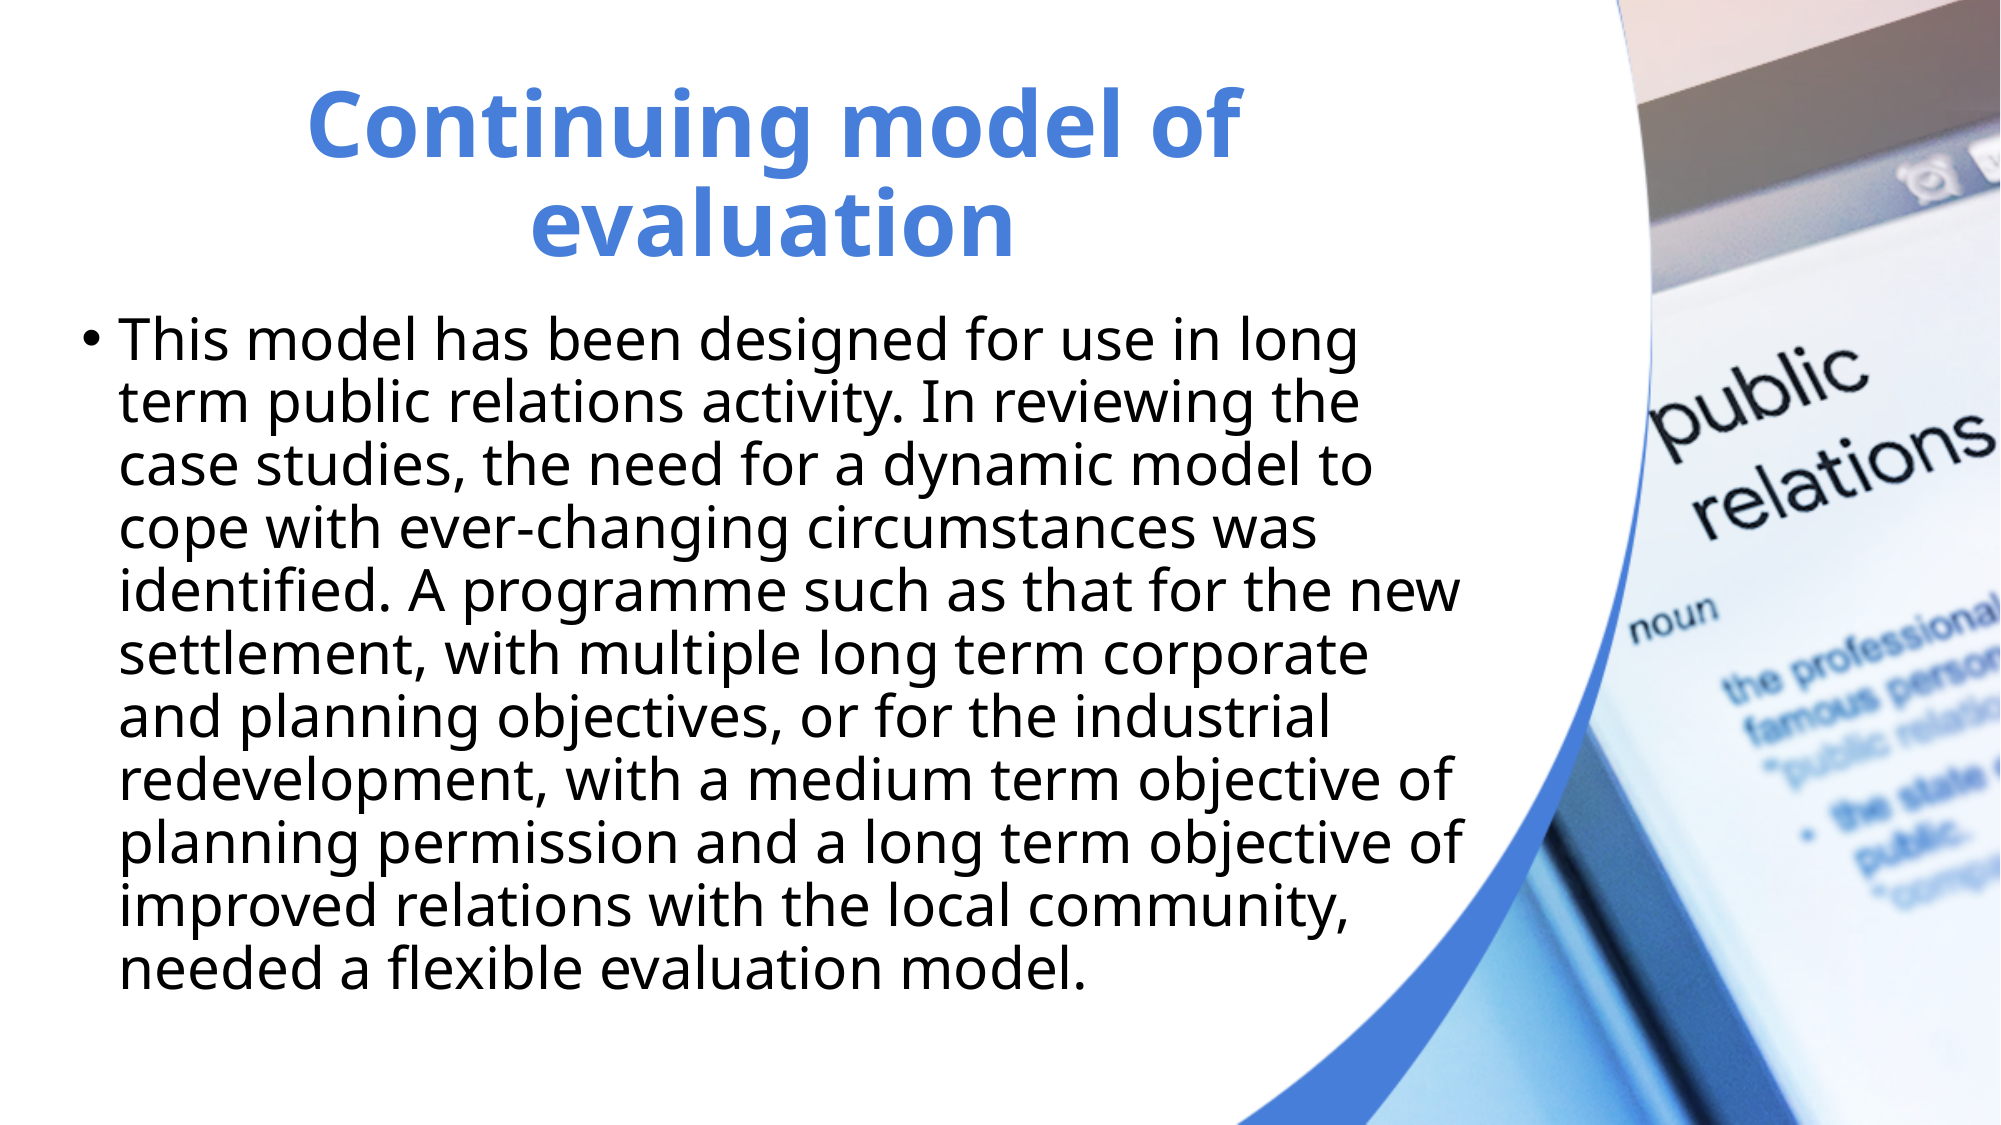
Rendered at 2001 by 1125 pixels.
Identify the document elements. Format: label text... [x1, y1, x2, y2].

picture [0, 0, 2001, 1125]
title Continuing model of evaluation [66, 68, 1482, 286]
list This model has been designed for use in long term public relations activity. In reviewing the case studies, the need for a dynamic model to cope with ever-changing circumstances was identified. A programme such as that for the new settlement, with multiple long term corporate and planning objectives, or for the industrial redevelopment, with a medium term objective of planning permission and a long term objective of improved relations with the local community, needed a flexible evaluation model. [66, 302, 1482, 1022]
